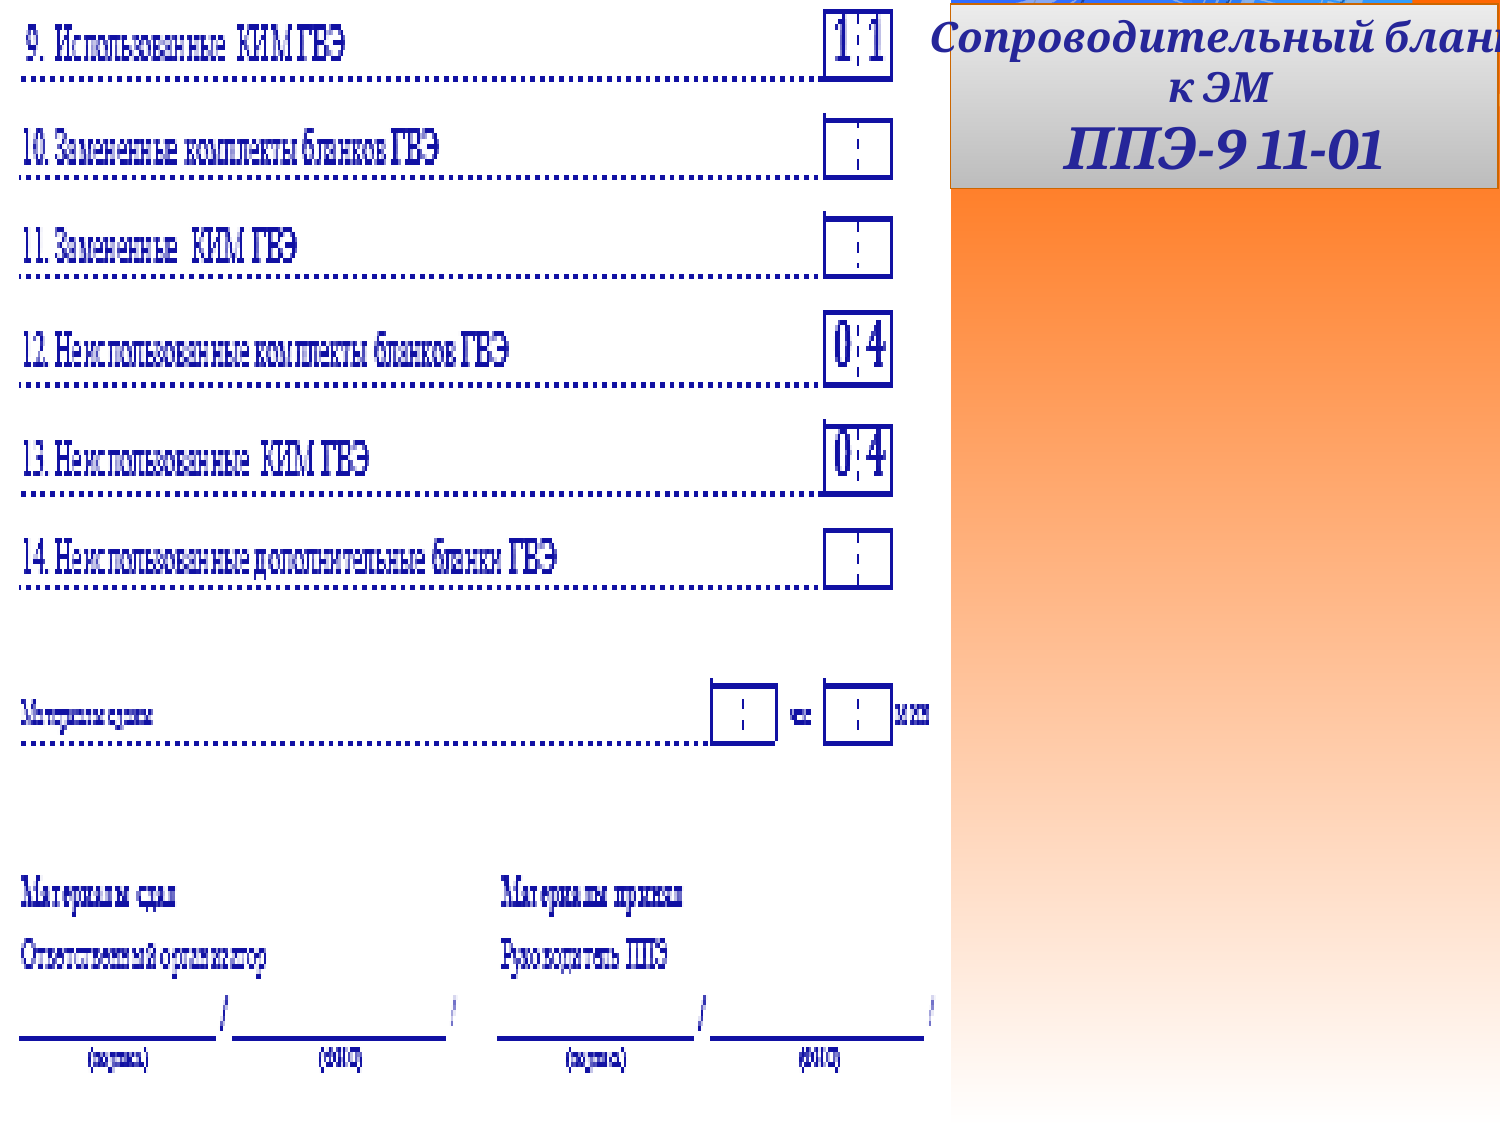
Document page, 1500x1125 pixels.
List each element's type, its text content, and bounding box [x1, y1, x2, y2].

picture [0, 0, 1413, 1125]
text_box Сопроводительный бланк к ЭМ ППЭ-9 11-01 [955, 3, 1498, 189]
